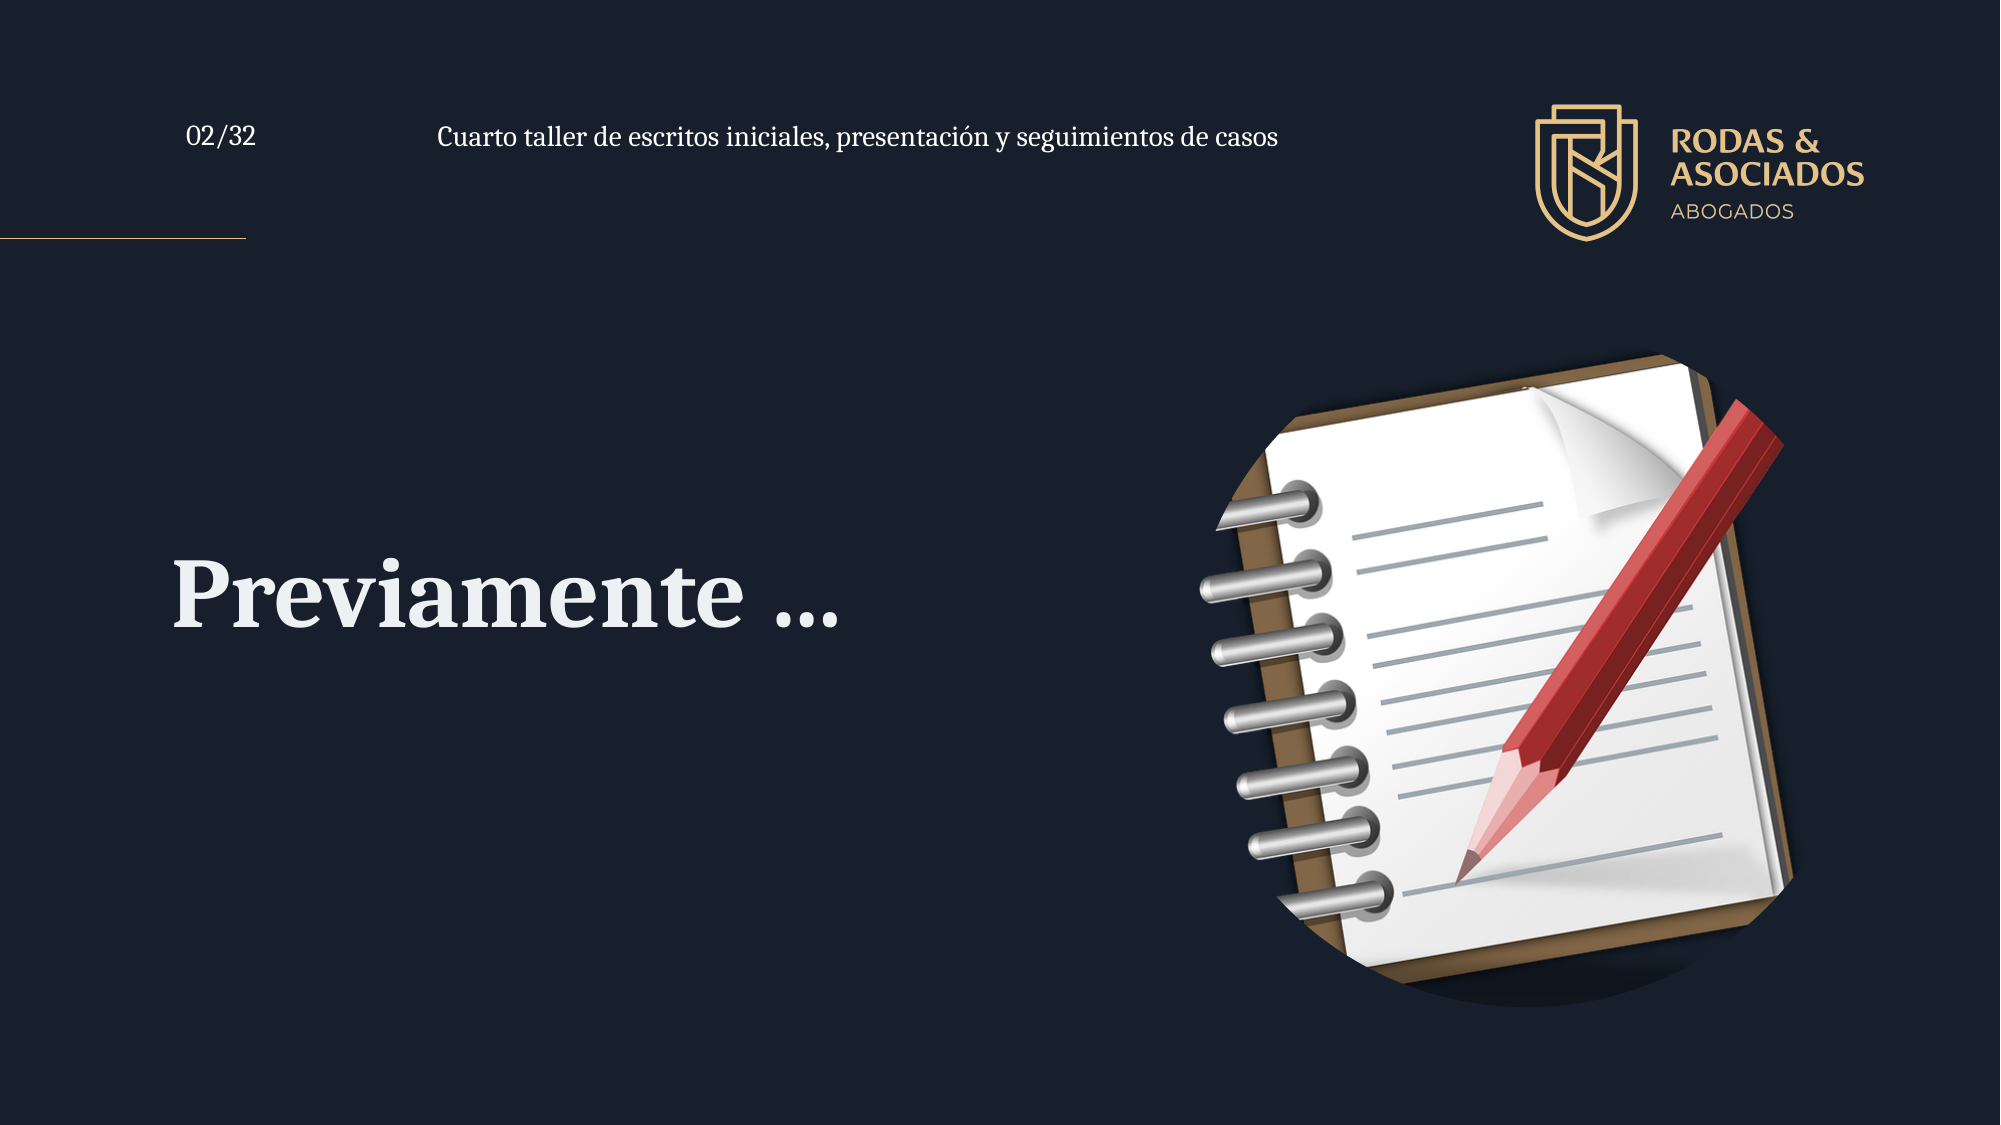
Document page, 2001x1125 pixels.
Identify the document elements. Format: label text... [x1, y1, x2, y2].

text_box Previamente … [156, 520, 1037, 656]
picture [1532, 102, 1867, 244]
text_box 02/32 [87, 108, 278, 159]
text_box Cuarto taller de escritos iniciales, presentación y seguimientos de casos [422, 110, 1389, 160]
picture [1187, 326, 1866, 1008]
